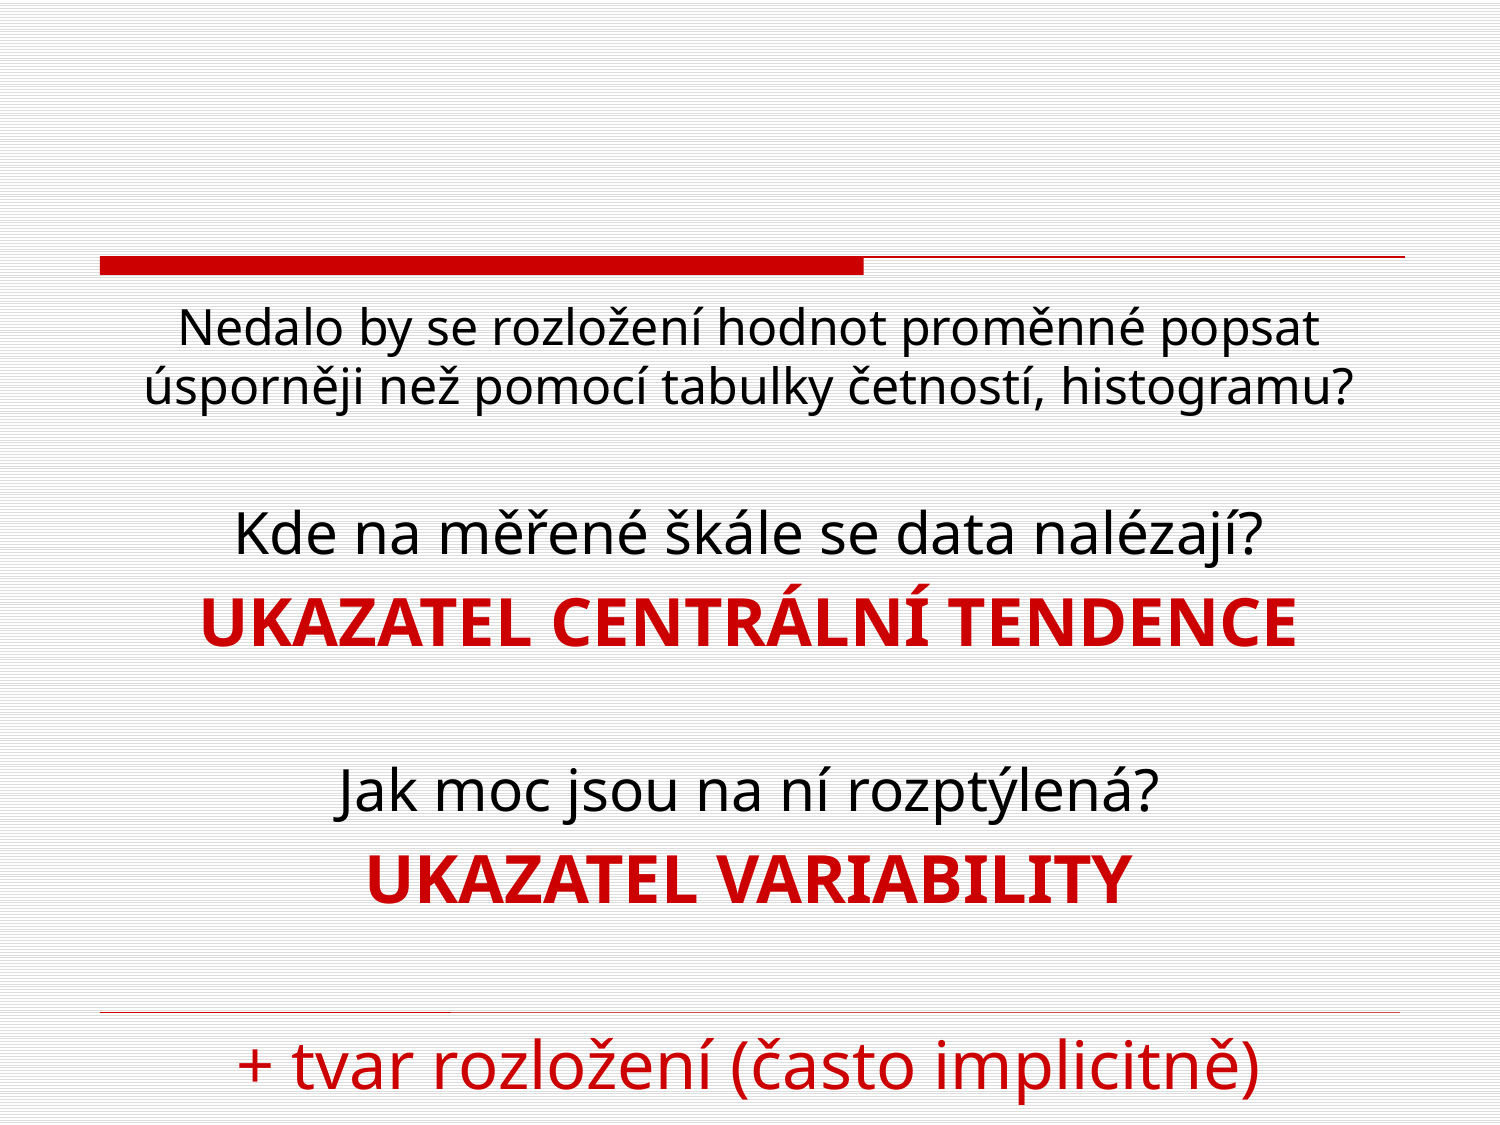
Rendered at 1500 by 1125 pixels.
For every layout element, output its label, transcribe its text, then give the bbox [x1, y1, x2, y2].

list Nedalo by se rozložení hodnot proměnné popsat úsporněji než pomocí tabulky četností, histogramu? Kde na měřené škále se data nalézají? UKAZATEL CENTRÁLNÍ TENDENCE Jak moc jsou na ní rozptýlená? UKAZATEL VARIABILITY + tvar rozložení (často implicitně) [92, 287, 1406, 988]
